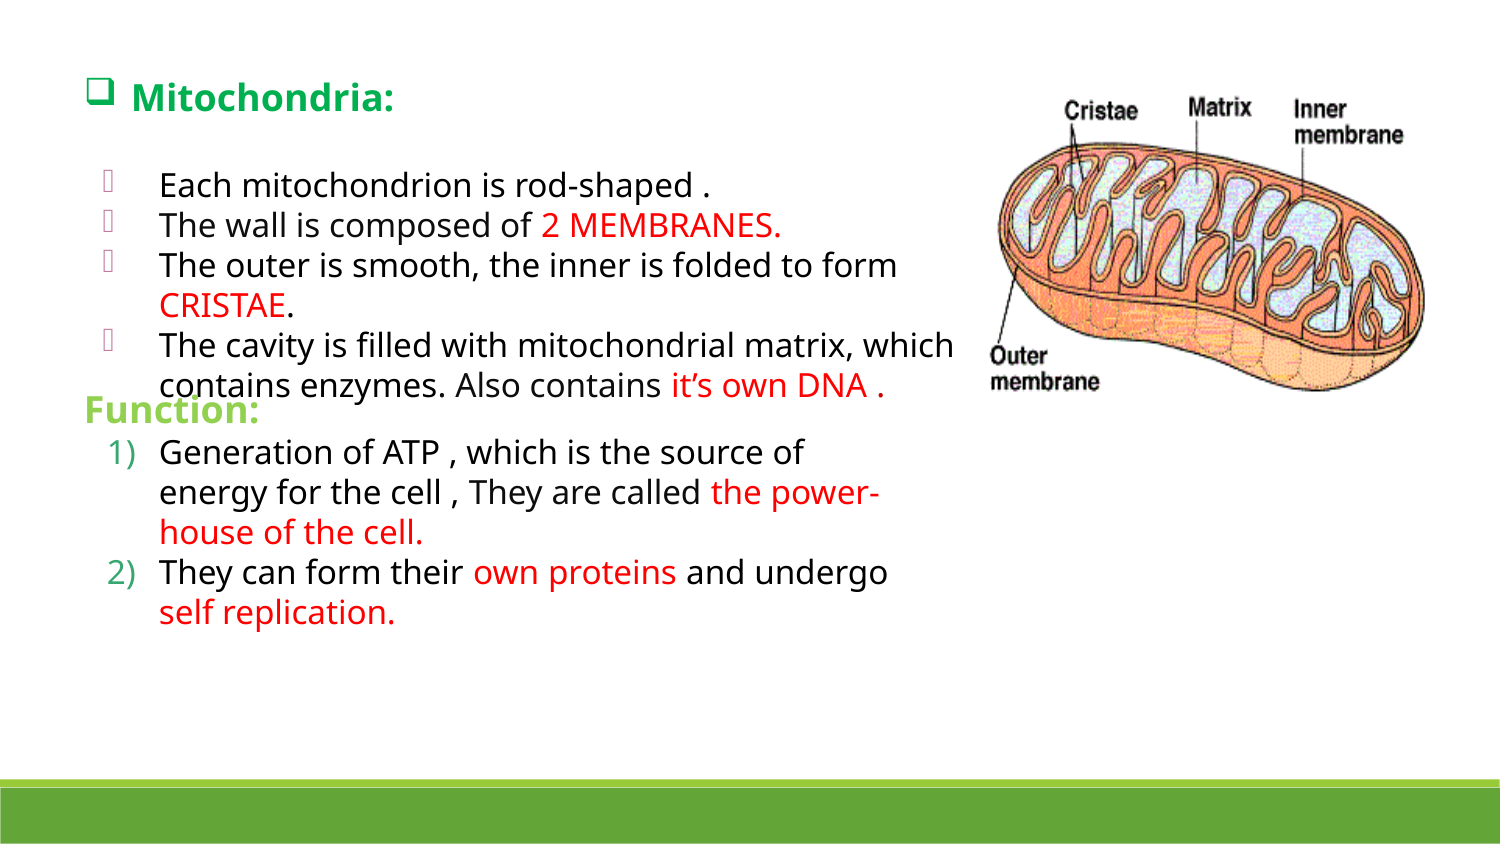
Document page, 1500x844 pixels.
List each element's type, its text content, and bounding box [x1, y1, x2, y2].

picture [983, 88, 1453, 439]
text_box Function: Generation of ATP , which is the source of energy for the cell , They are called the power-house of the cell. They can form their own proteins and undergo self replication. [69, 371, 916, 585]
text_box Mitochondria: Each mitochondrion is rod-shaped . The wall is composed of 2 MEMBRANES. The outer is smooth, the inner is folded to form CRISTAE. The cavity is filled with mitochondrial matrix, which contains enzymes. Also contains it’s own DNA . [69, 59, 1010, 342]
